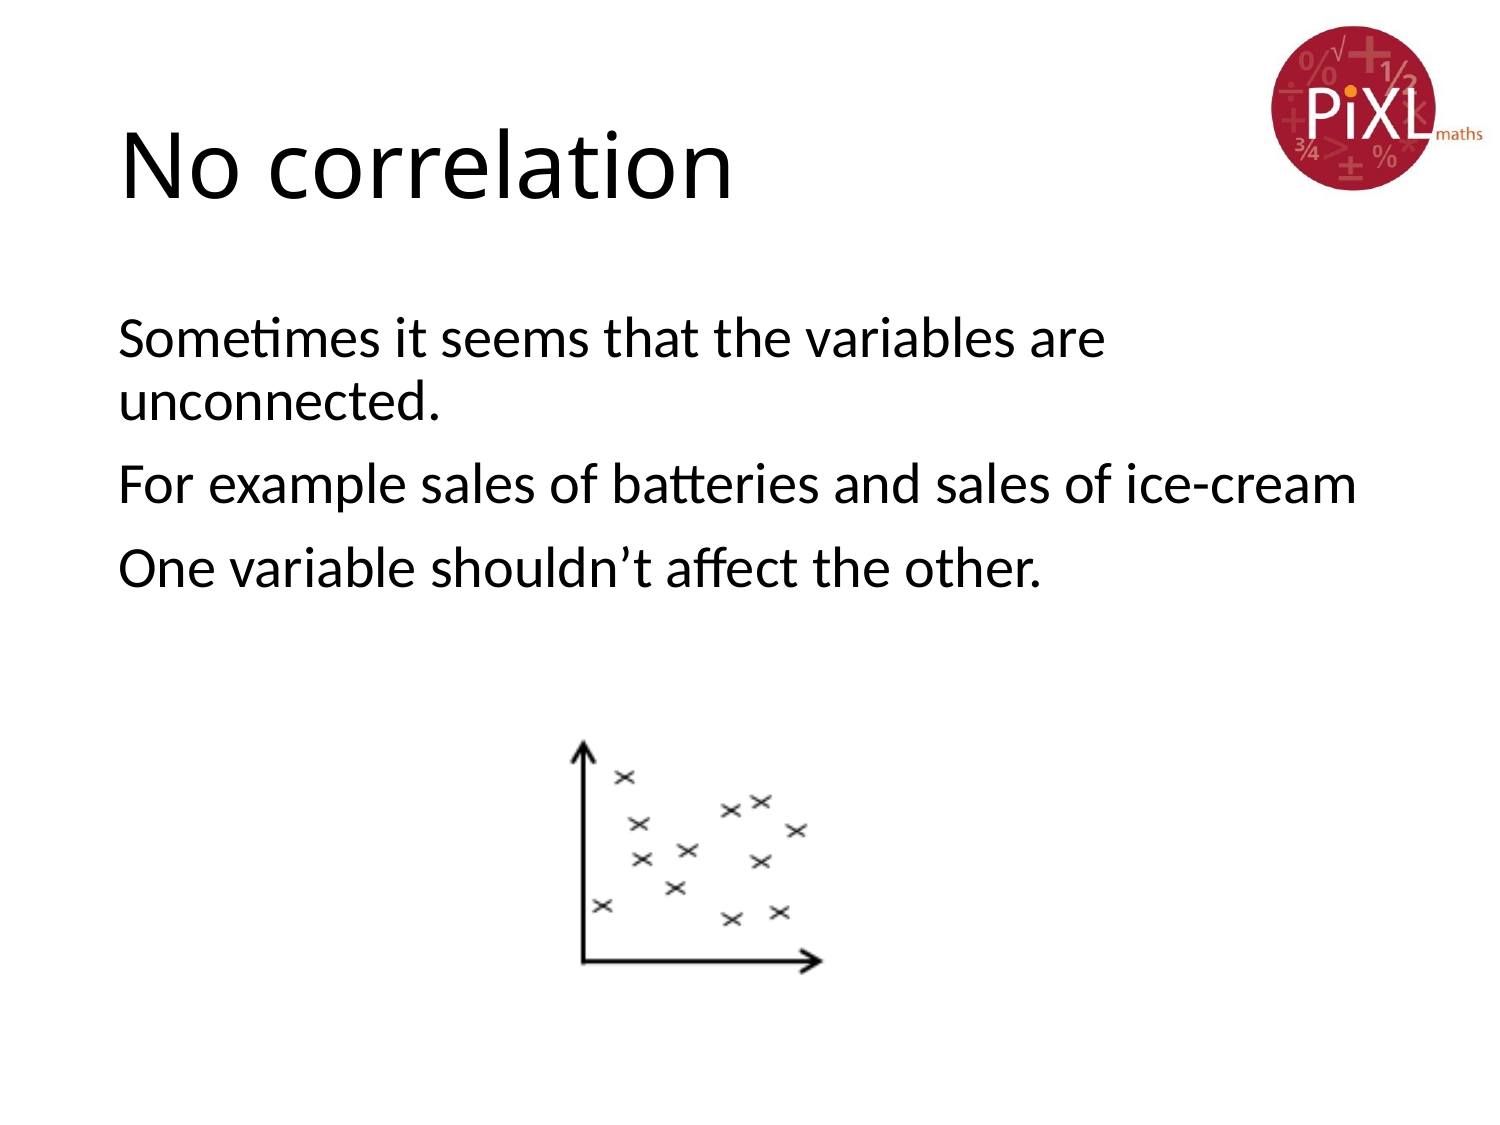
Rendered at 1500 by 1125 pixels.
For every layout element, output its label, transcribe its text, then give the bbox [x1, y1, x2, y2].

title No correlation [103, 59, 1397, 278]
picture [544, 698, 863, 995]
picture [1253, 18, 1500, 198]
list Sometimes it seems that the variables are unconnected. For example sales of batteries and sales of ice-cream One variable shouldn’t affect the other. [103, 299, 1397, 1014]
